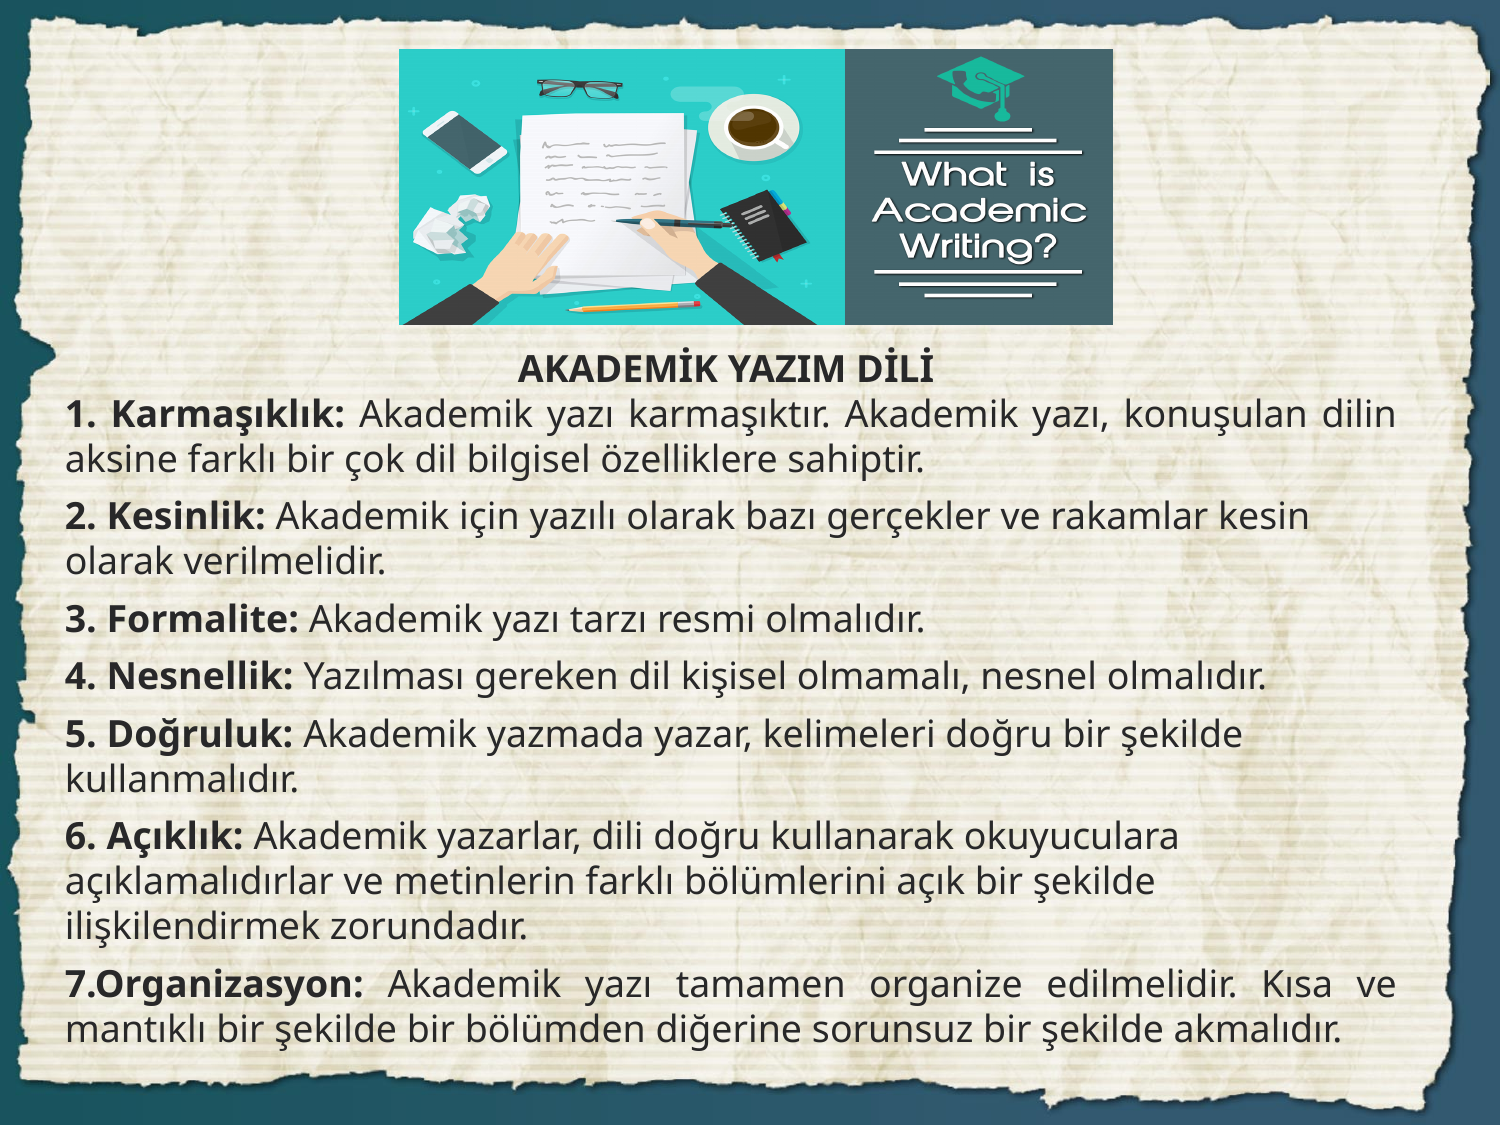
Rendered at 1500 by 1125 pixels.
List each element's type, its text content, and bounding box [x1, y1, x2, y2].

text_box AKADEMİK YAZIM DİLİ 1. Karmaşıklık: Akademik yazı karmaşıktır. Akademik yazı, konuşulan dilin aksine farklı bir çok dil bilgisel özelliklere sahiptir. 2. Kesinlik: Akademik için yazılı olarak bazı gerçekler ve rakamlar kesin olarak verilmelidir. 3. Formalite: Akademik yazı tarzı resmi olmalıdır. 4. Nesnellik: Yazılması gereken dil kişisel olmamalı, nesnel olmalıdır. 5. Doğruluk: Akademik yazmada yazar, kelimeleri doğru bir şekilde kullanmalıdır. 6. Açıklık: Akademik yazarlar, dili doğru kullanarak okuyuculara açıklamalıdırlar ve metinlerin farklı bölümlerini açık bir şekilde ilişkilendirmek zorundadır. 7.Organizasyon: Akademik yazı tamamen organize edilmelidir. Kısa ve mantıklı bir şekilde bir bölümden diğerine sorunsuz bir şekilde akmalıdır. [49, 337, 1413, 1058]
picture [0, 0, 1500, 1125]
